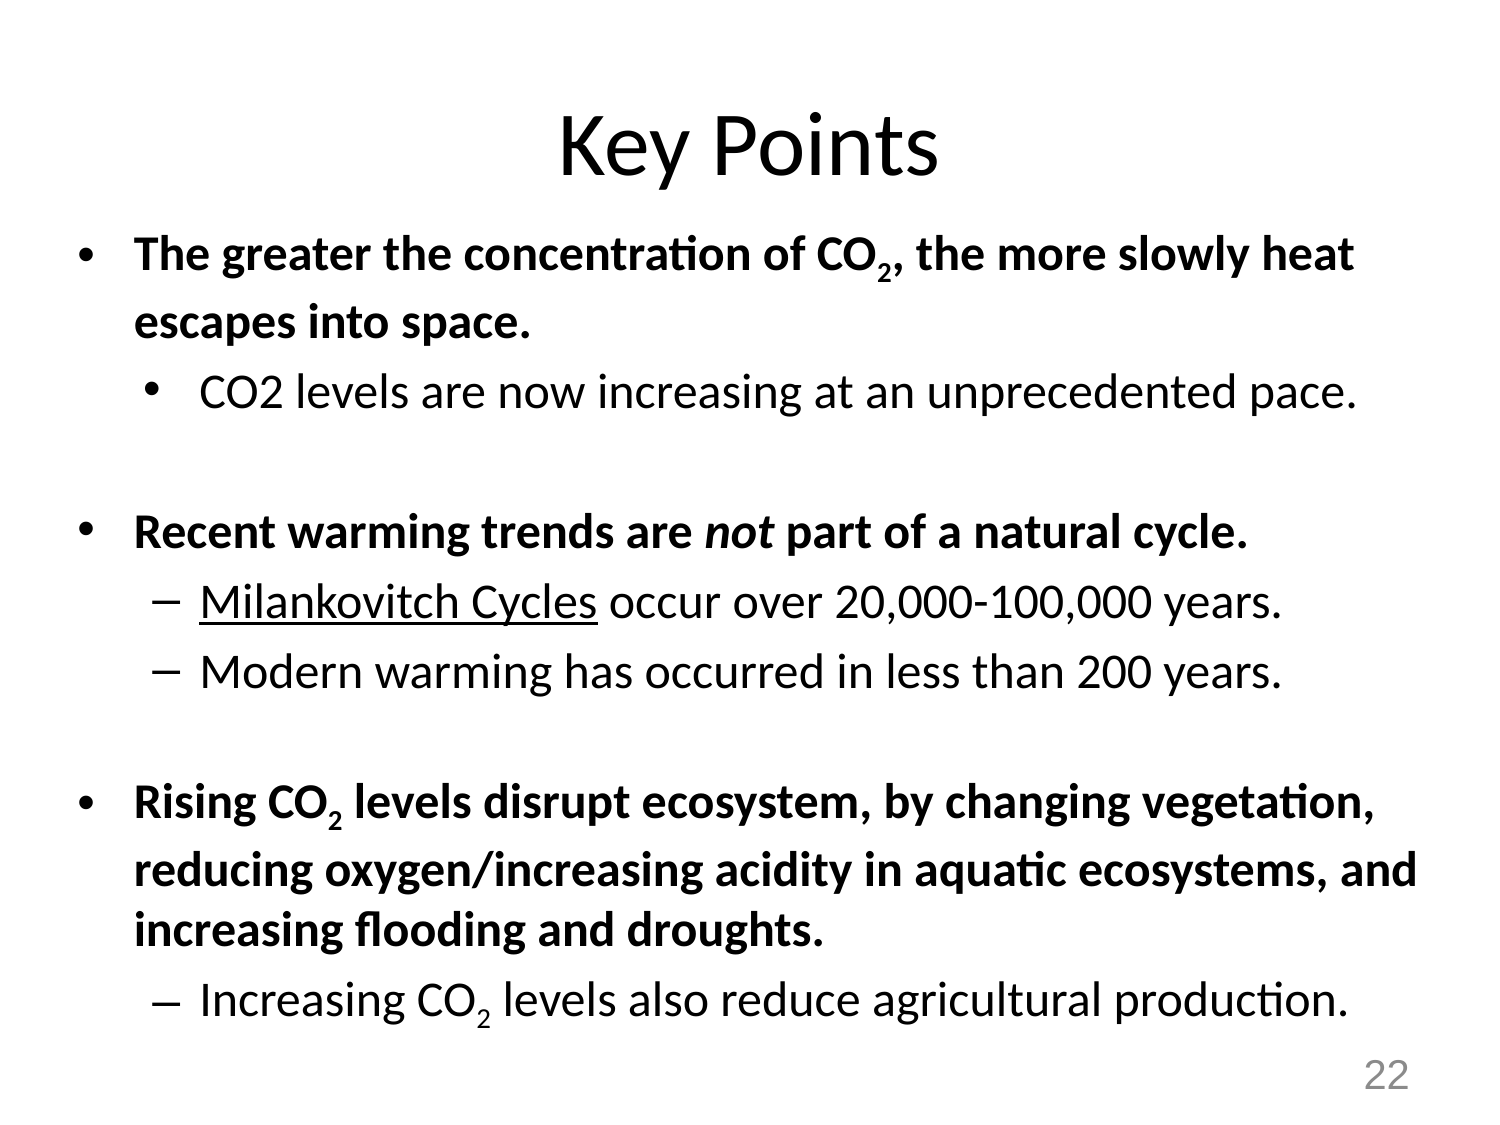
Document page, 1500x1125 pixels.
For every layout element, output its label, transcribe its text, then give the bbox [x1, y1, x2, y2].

list The greater the concentration of CO2, the more slowly heat escapes into space. CO2 levels are now increasing at an unprecedented pace. Recent warming trends are not part of a natural cycle. Milankovitch Cycles occur over 20,000-100,000 years. Modern warming has occurred in less than 200 years. Rising CO2 levels disrupt ecosystem, by changing vegetation, reducing oxygen/increasing acidity in aquatic ecosystems, and increasing flooding and droughts. Increasing CO2 levels also reduce agricultural production. [62, 212, 1438, 955]
slide_number 22 [1074, 1042, 1425, 1103]
title Key Points [75, 45, 1425, 212]
